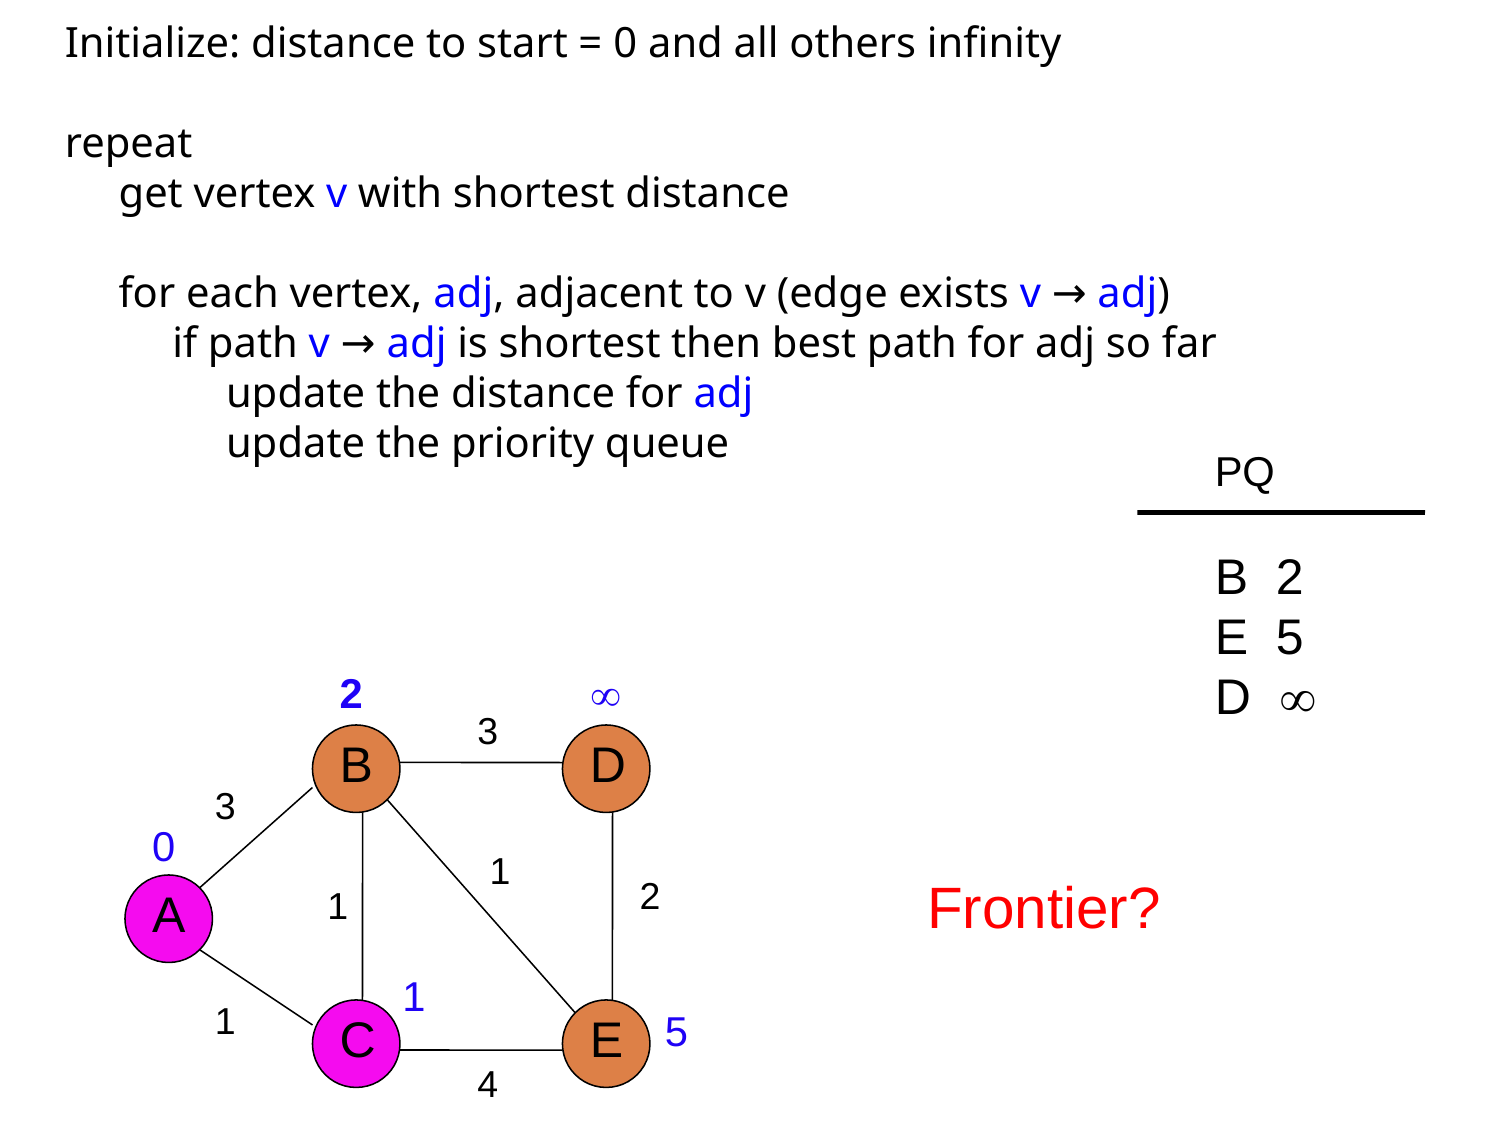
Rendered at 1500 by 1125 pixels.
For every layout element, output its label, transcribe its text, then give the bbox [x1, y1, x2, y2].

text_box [562, 999, 651, 1088]
text_box 3 [462, 699, 550, 760]
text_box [312, 724, 401, 813]
text_box 1 [199, 989, 288, 1050]
text_box 2 [324, 659, 413, 725]
text_box  [574, 659, 663, 725]
text_box 1 [474, 839, 563, 900]
text_box 1 [312, 874, 400, 935]
text_box 3 [199, 774, 288, 835]
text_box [312, 999, 401, 1088]
text_box 0 [137, 812, 225, 878]
text_box Frontier? [912, 862, 1450, 948]
text_box PQ [1199, 474, 1363, 503]
text_box 2 [624, 864, 713, 925]
text_box B 2 E 5 D  [1200, 537, 1375, 733]
text_box 4 [462, 1052, 550, 1113]
text_box Initialize: distance to start = 0 and all others infinity repeat get vertex v with shortest distance for each vertex, adj, adjacent to v (edge exists v → adj) if path v → adj is shortest then best path for adj so far update the distance for adj update the priority queue [50, 8, 1375, 474]
text_box 5 [649, 997, 738, 1063]
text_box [562, 724, 651, 813]
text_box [124, 874, 213, 963]
text_box 1 [387, 962, 475, 1028]
